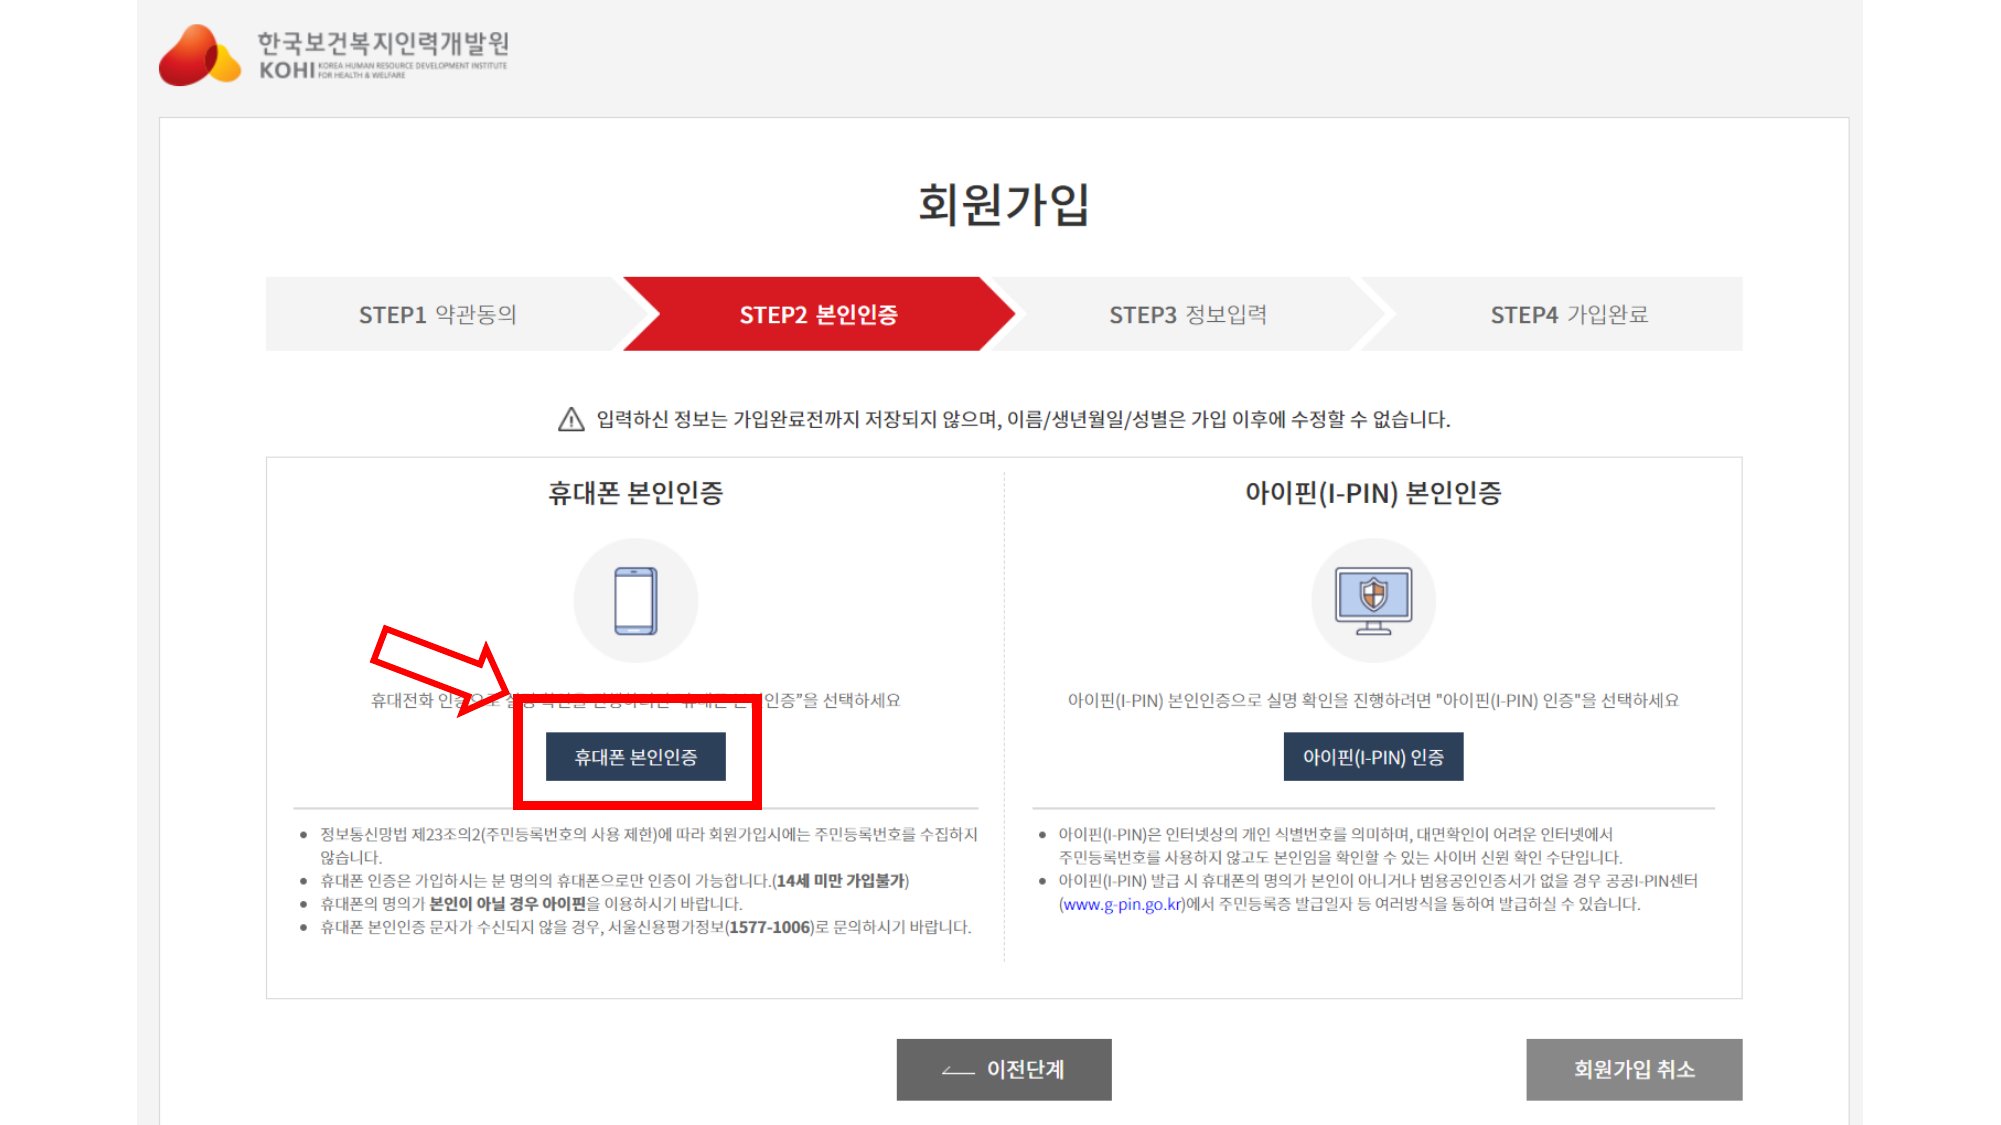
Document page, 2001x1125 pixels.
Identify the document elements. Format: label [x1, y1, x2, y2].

picture [137, 0, 1863, 1125]
